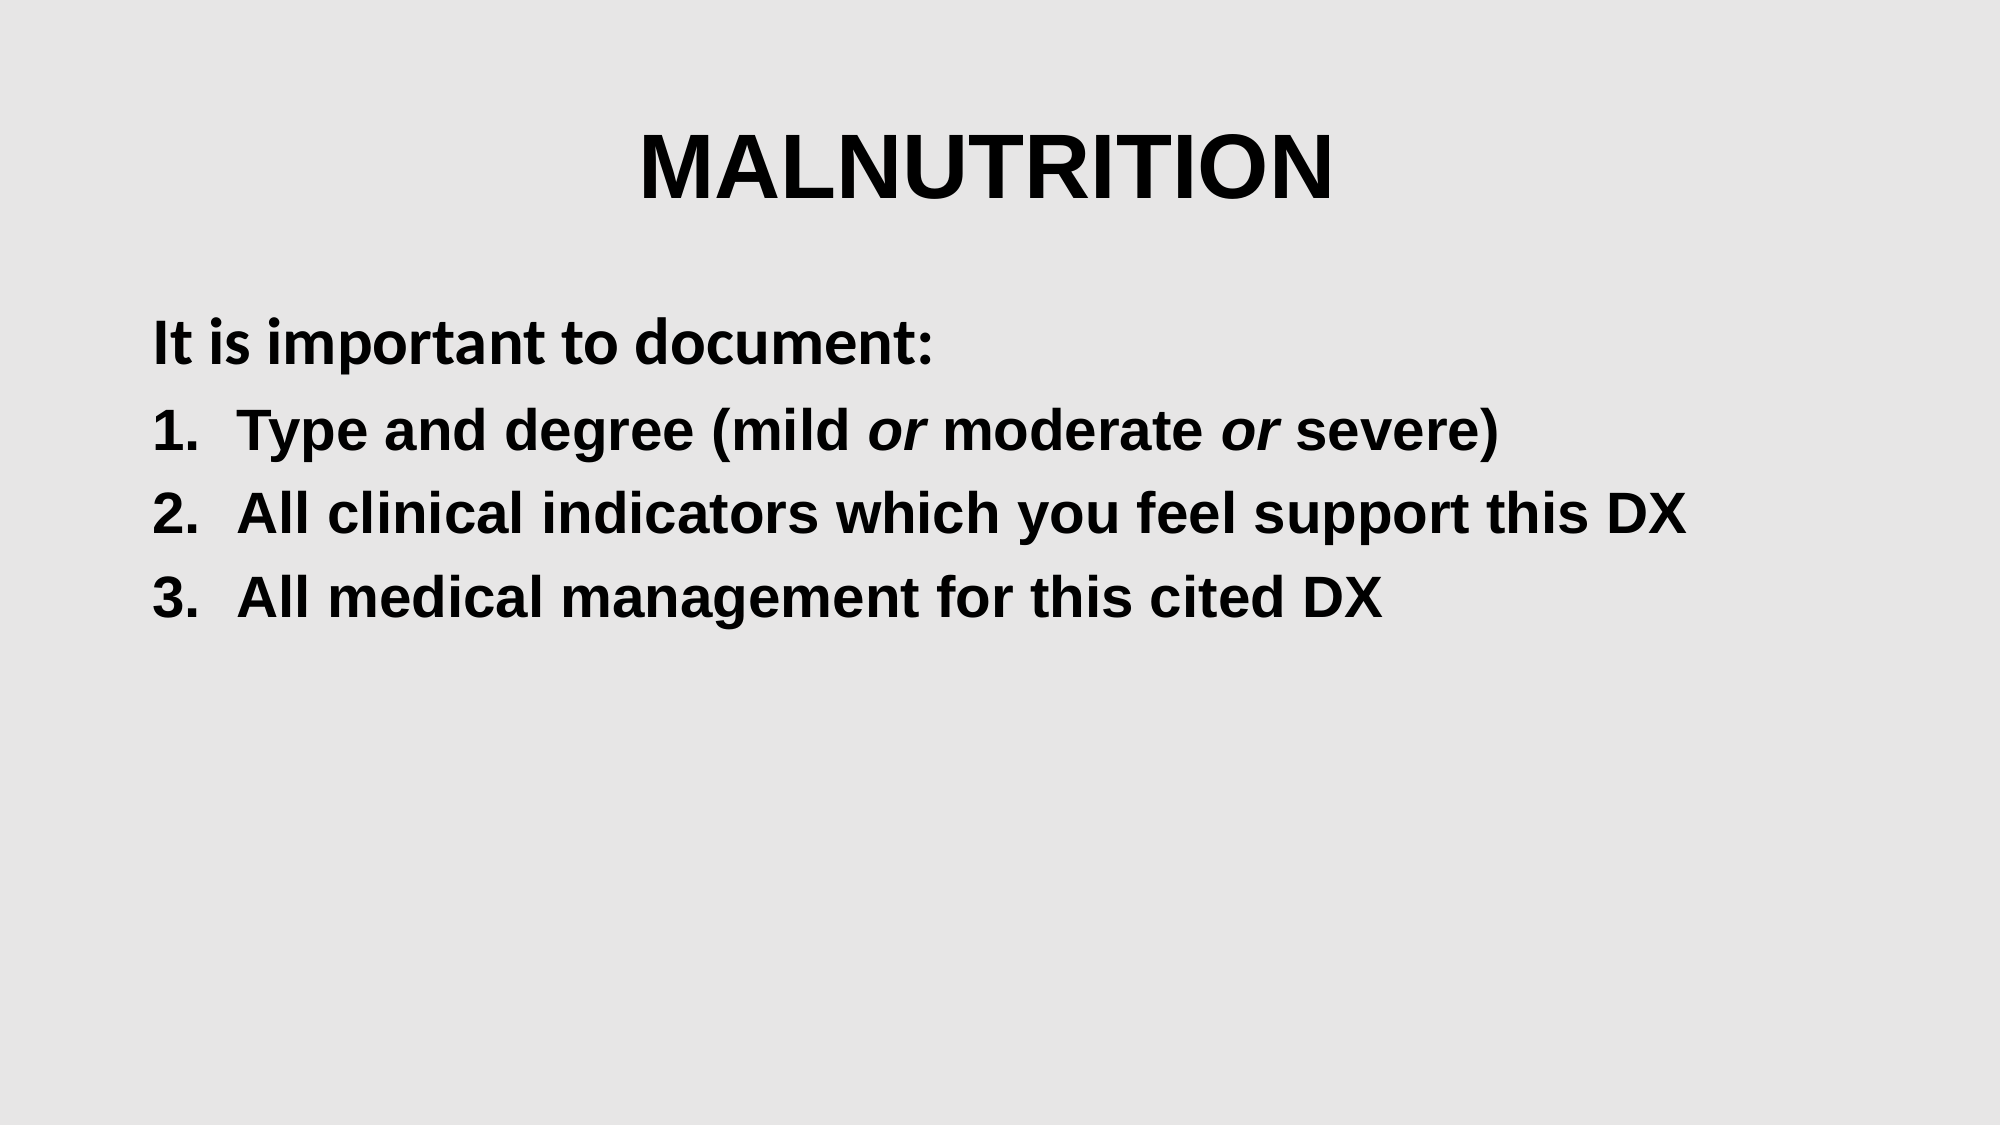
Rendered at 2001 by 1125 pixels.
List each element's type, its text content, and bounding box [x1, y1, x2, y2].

title MALNUTRITION [137, 59, 1863, 278]
list It is important to document: Type and degree (mild or moderate or severe) All clinical indicators which you feel support this DX All medical management for this cited DX [137, 299, 1863, 1014]
